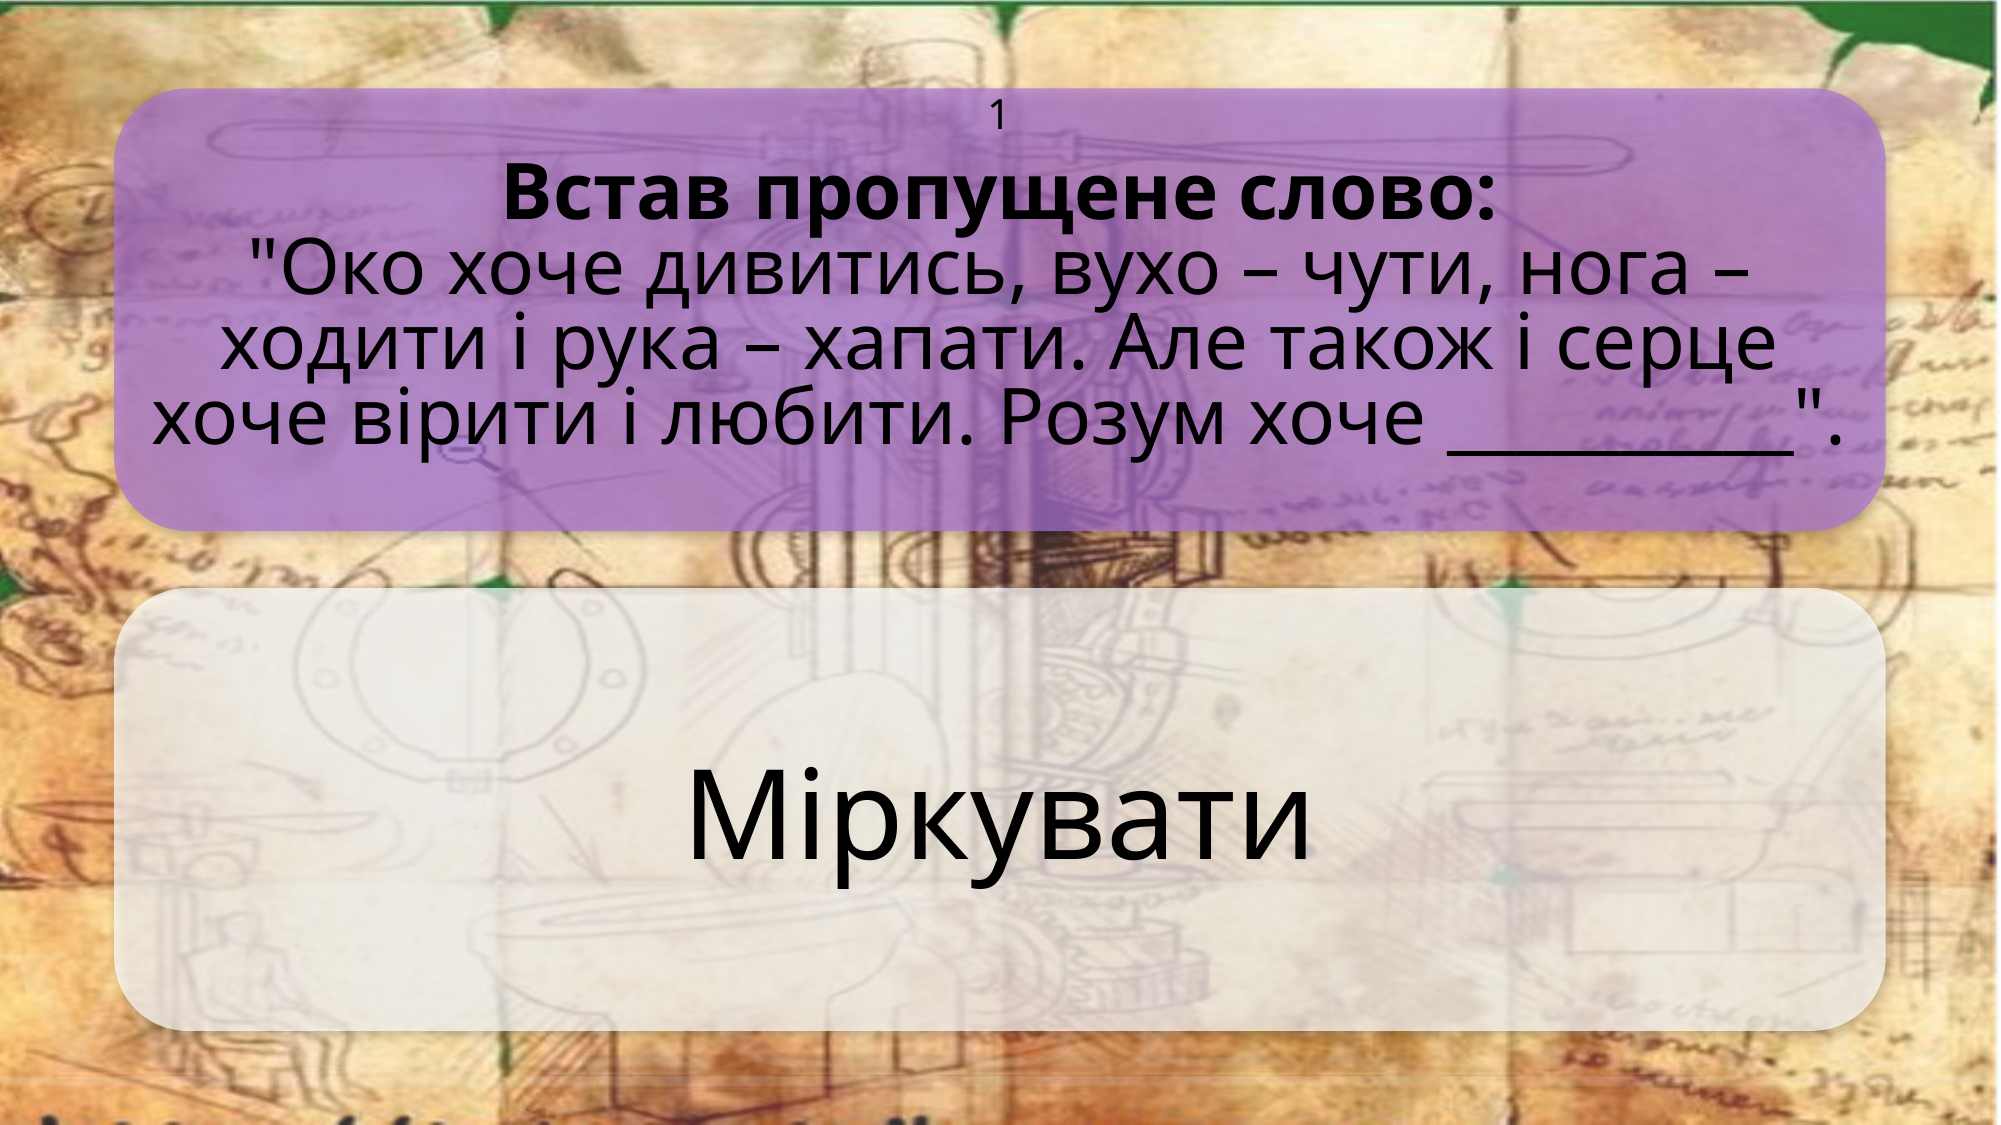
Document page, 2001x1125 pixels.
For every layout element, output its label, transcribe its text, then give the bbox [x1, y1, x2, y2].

text_box Встав пропущене слово: "Око хоче дивитись, вухо – чути, нога – ходити і рука – хапати. Але також і серце хоче вірити і любити. Розум хоче __________". [114, 88, 1886, 532]
text_box Міркувати [114, 588, 1886, 1031]
text_box ? [0, 0, 2000, 1125]
text_box 1 [940, 88, 1059, 148]
